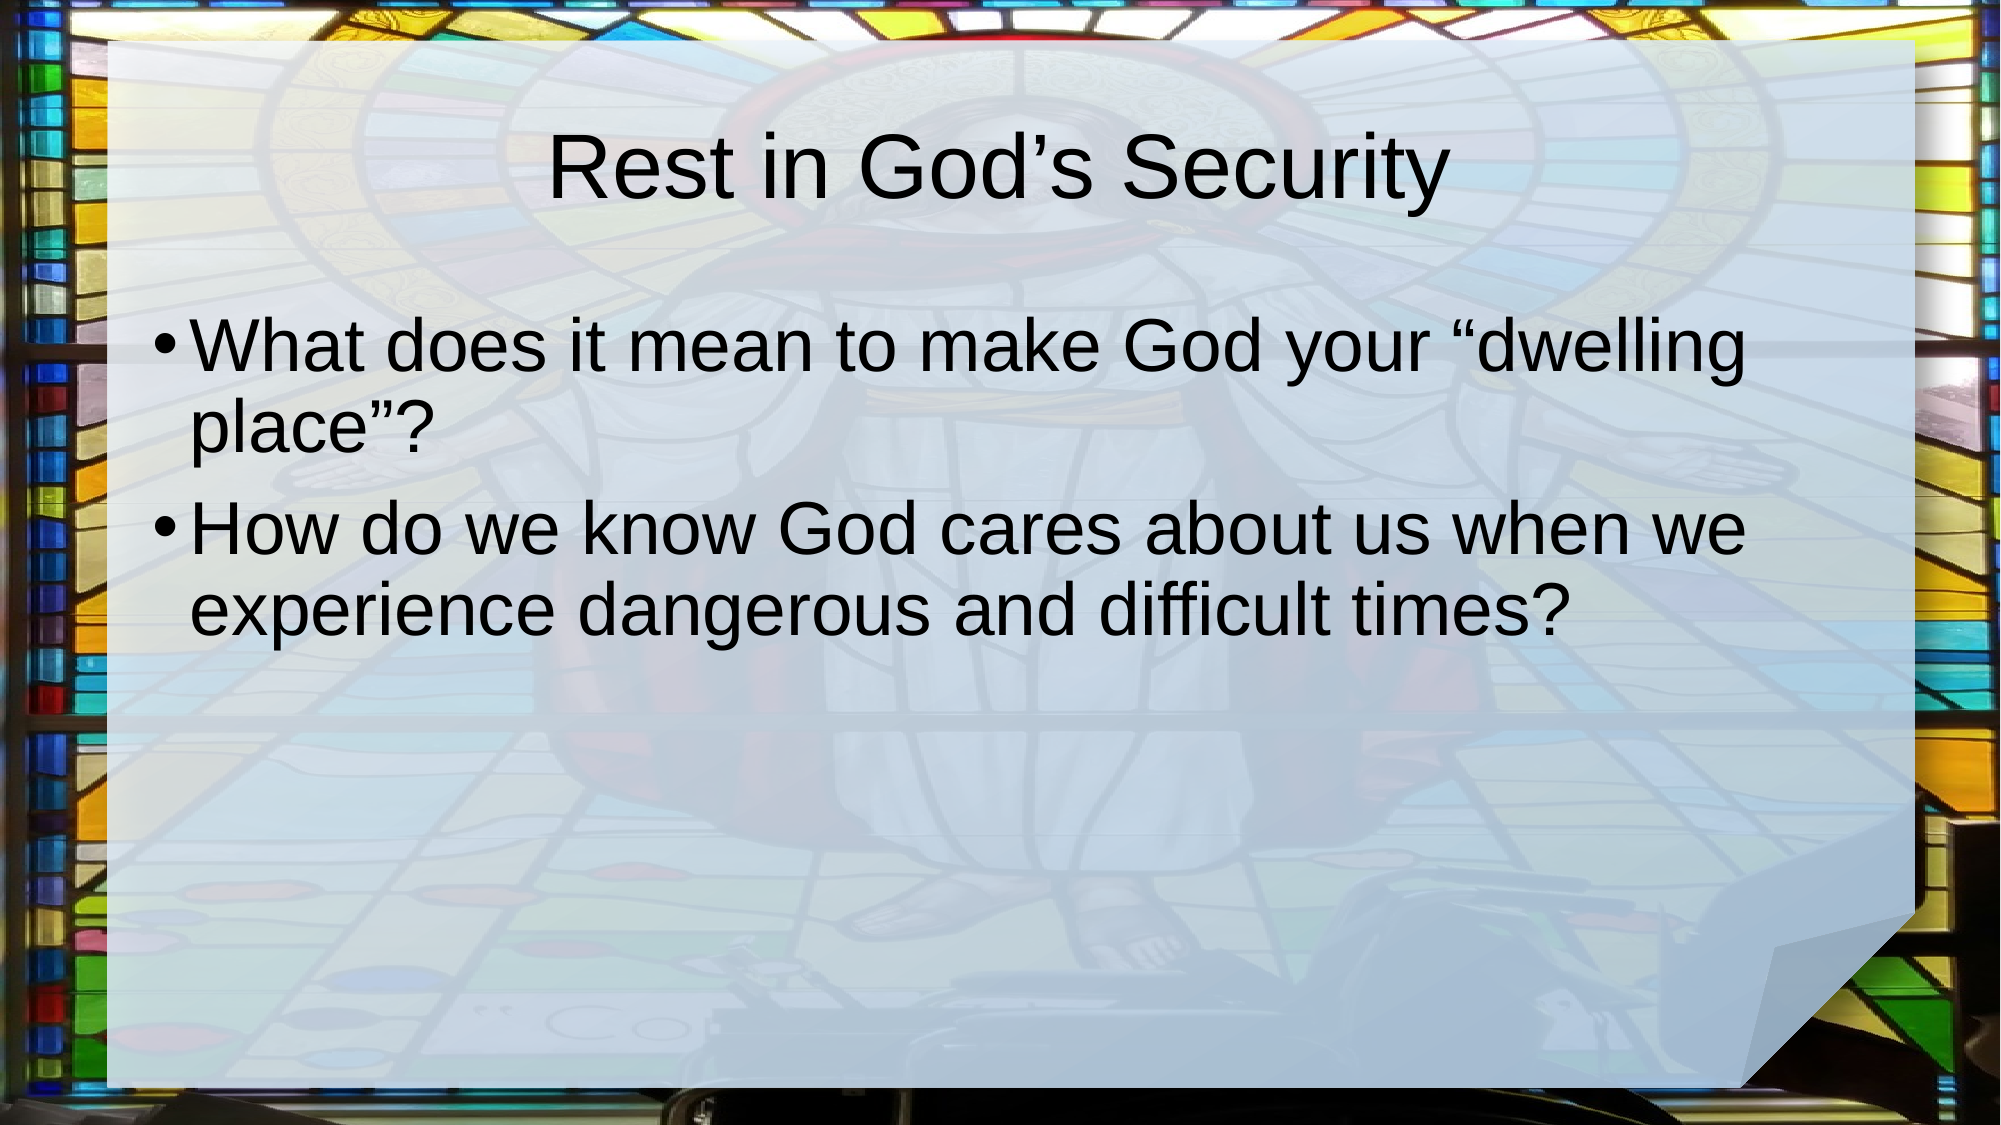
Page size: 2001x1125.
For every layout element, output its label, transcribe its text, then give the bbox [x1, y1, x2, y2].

list What does it mean to make God your “dwelling place”? How do we know God cares about us when we experience dangerous and difficult times? [137, 299, 1863, 1014]
title Rest in God’s Security [137, 59, 1863, 278]
picture [0, 0, 2001, 1125]
